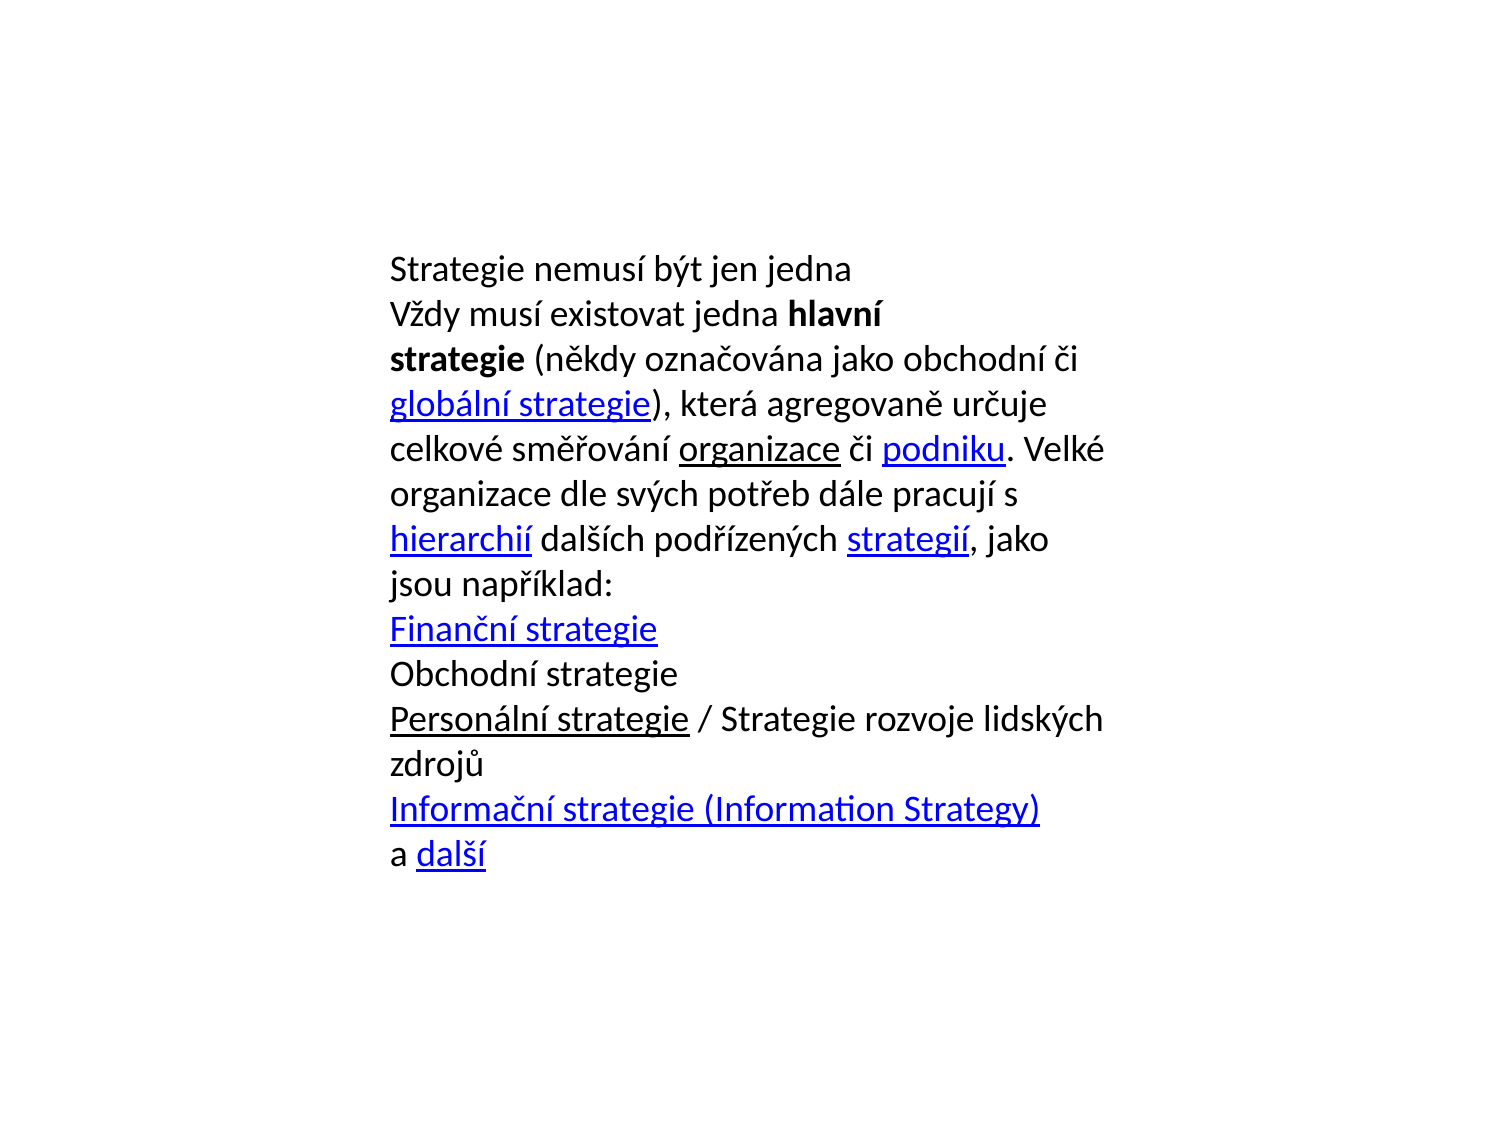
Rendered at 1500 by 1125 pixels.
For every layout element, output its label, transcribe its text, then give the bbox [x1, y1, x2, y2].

text_box Strategie nemusí být jen jedna Vždy musí existovat jedna hlavní strategie (někdy označována jako obchodní či globální strategie), která agregovaně určuje celkové směřování organizace či podniku. Velké organizace dle svých potřeb dále pracují s hierarchií dalších podřízených strategií, jako jsou například: Finanční strategie Obchodní strategie Personální strategie / Strategie rozvoje lidských zdrojů Informační strategie (Information Strategy) a další [374, 236, 1125, 882]
